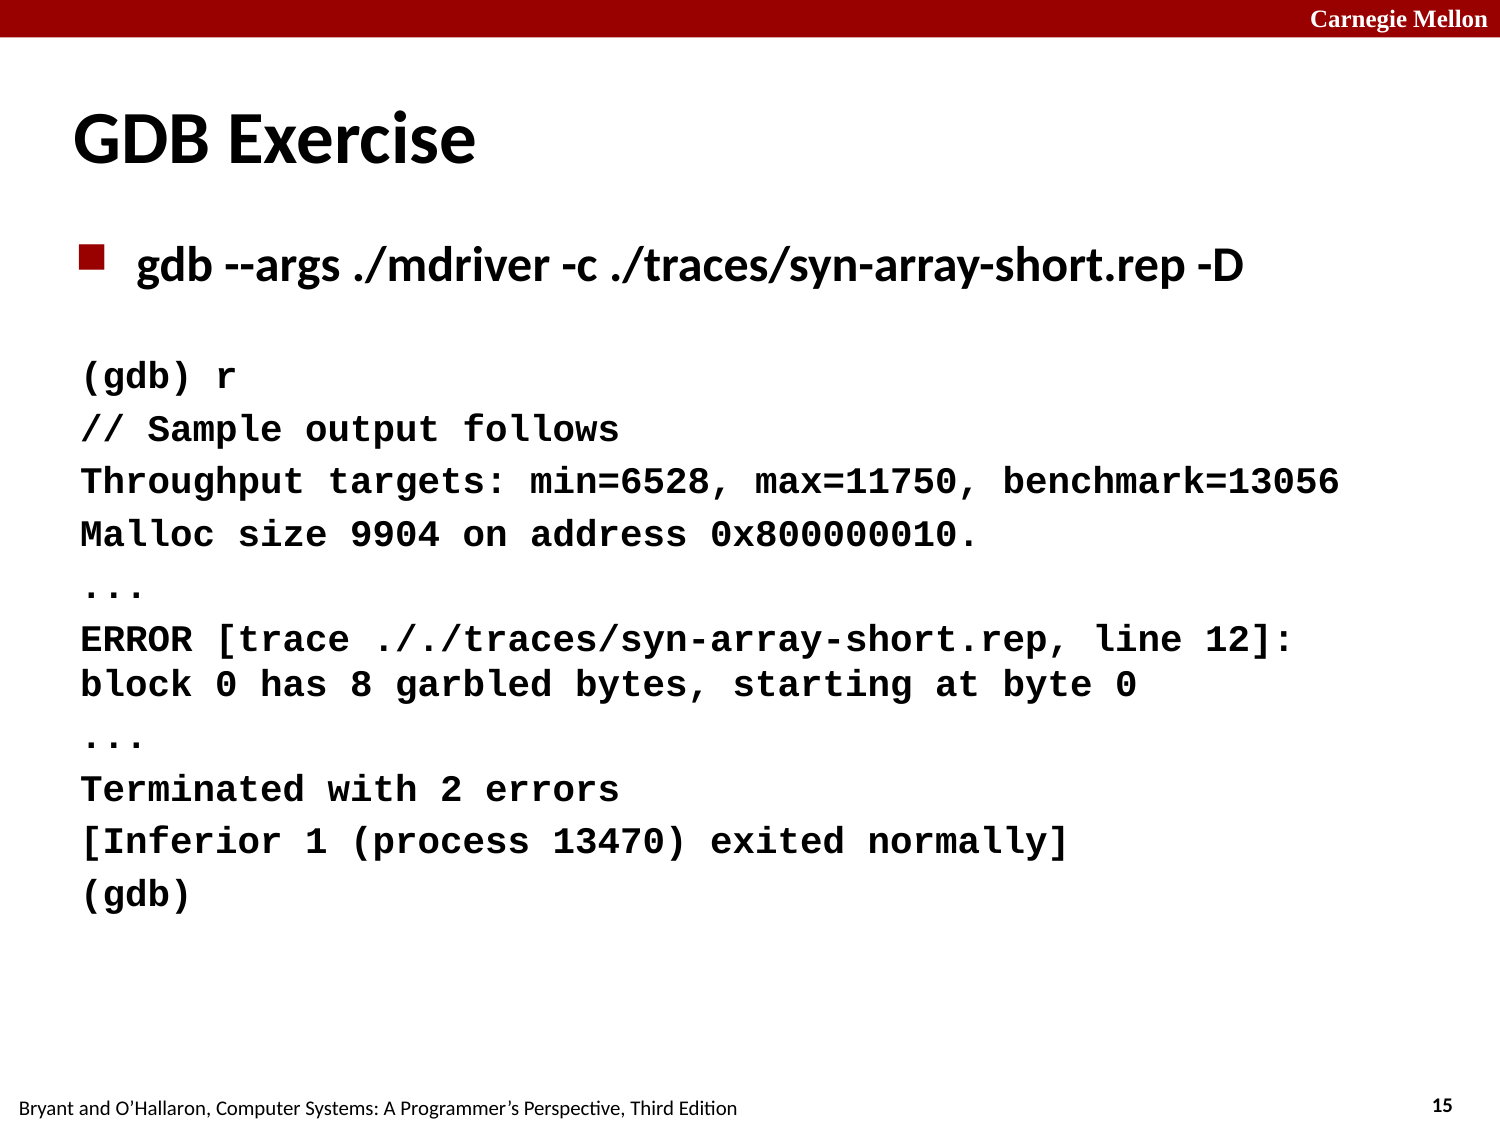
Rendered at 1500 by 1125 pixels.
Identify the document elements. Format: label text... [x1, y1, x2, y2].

list gdb --args ./mdriver -c ./traces/syn-array-short.rep -D (gdb) r // Sample output follows Throughput targets: min=6528, max=11750, benchmark=13056 Malloc size 9904 on address 0x800000010. ... ERROR [trace ././traces/syn-array-short.rep, line 12]: block 0 has 8 garbled bytes, starting at byte 0 ... Terminated with 2 errors [Inferior 1 (process 13470) exited normally] (gdb) [64, 223, 1361, 1040]
title GDB Exercise [58, 71, 1305, 197]
